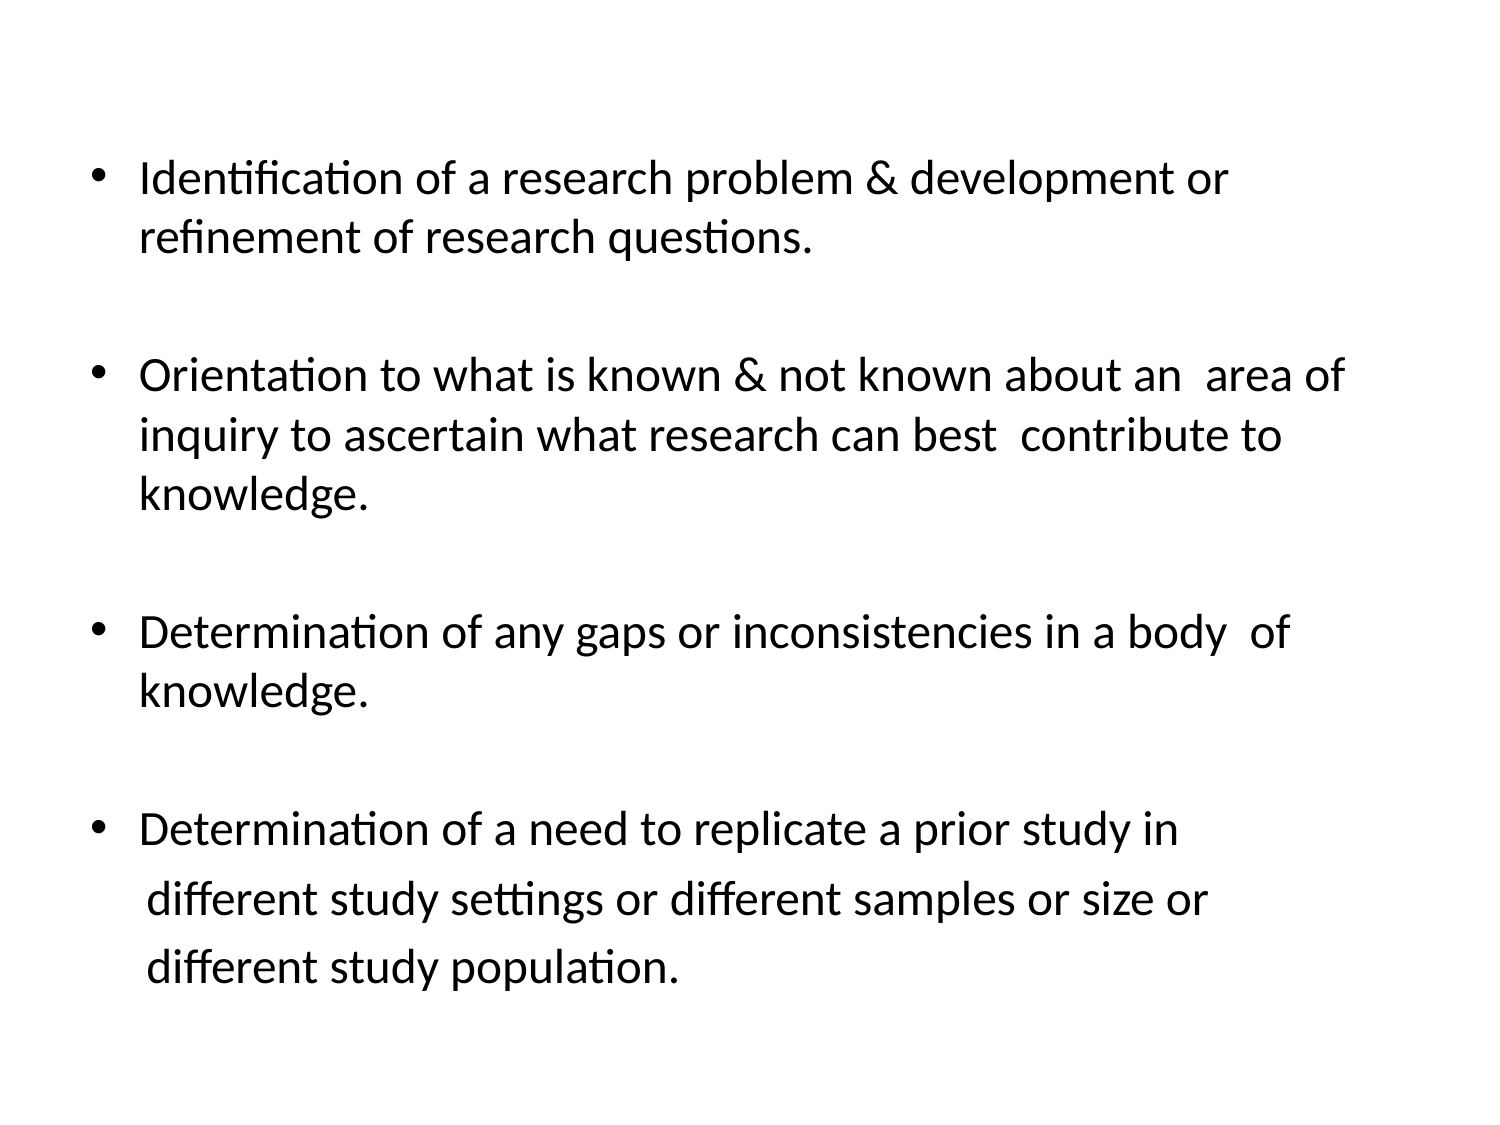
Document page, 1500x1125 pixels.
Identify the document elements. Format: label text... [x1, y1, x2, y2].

list Identification of a research problem & development or refinement of research questions. Orientation to what is known & not known about an area of inquiry to ascertain what research can best contribute to knowledge. Determination of any gaps or inconsistencies in a body of knowledge. Determination of a need to replicate a prior study in different study settings or different samples or size or different study population. [75, 137, 1425, 1005]
